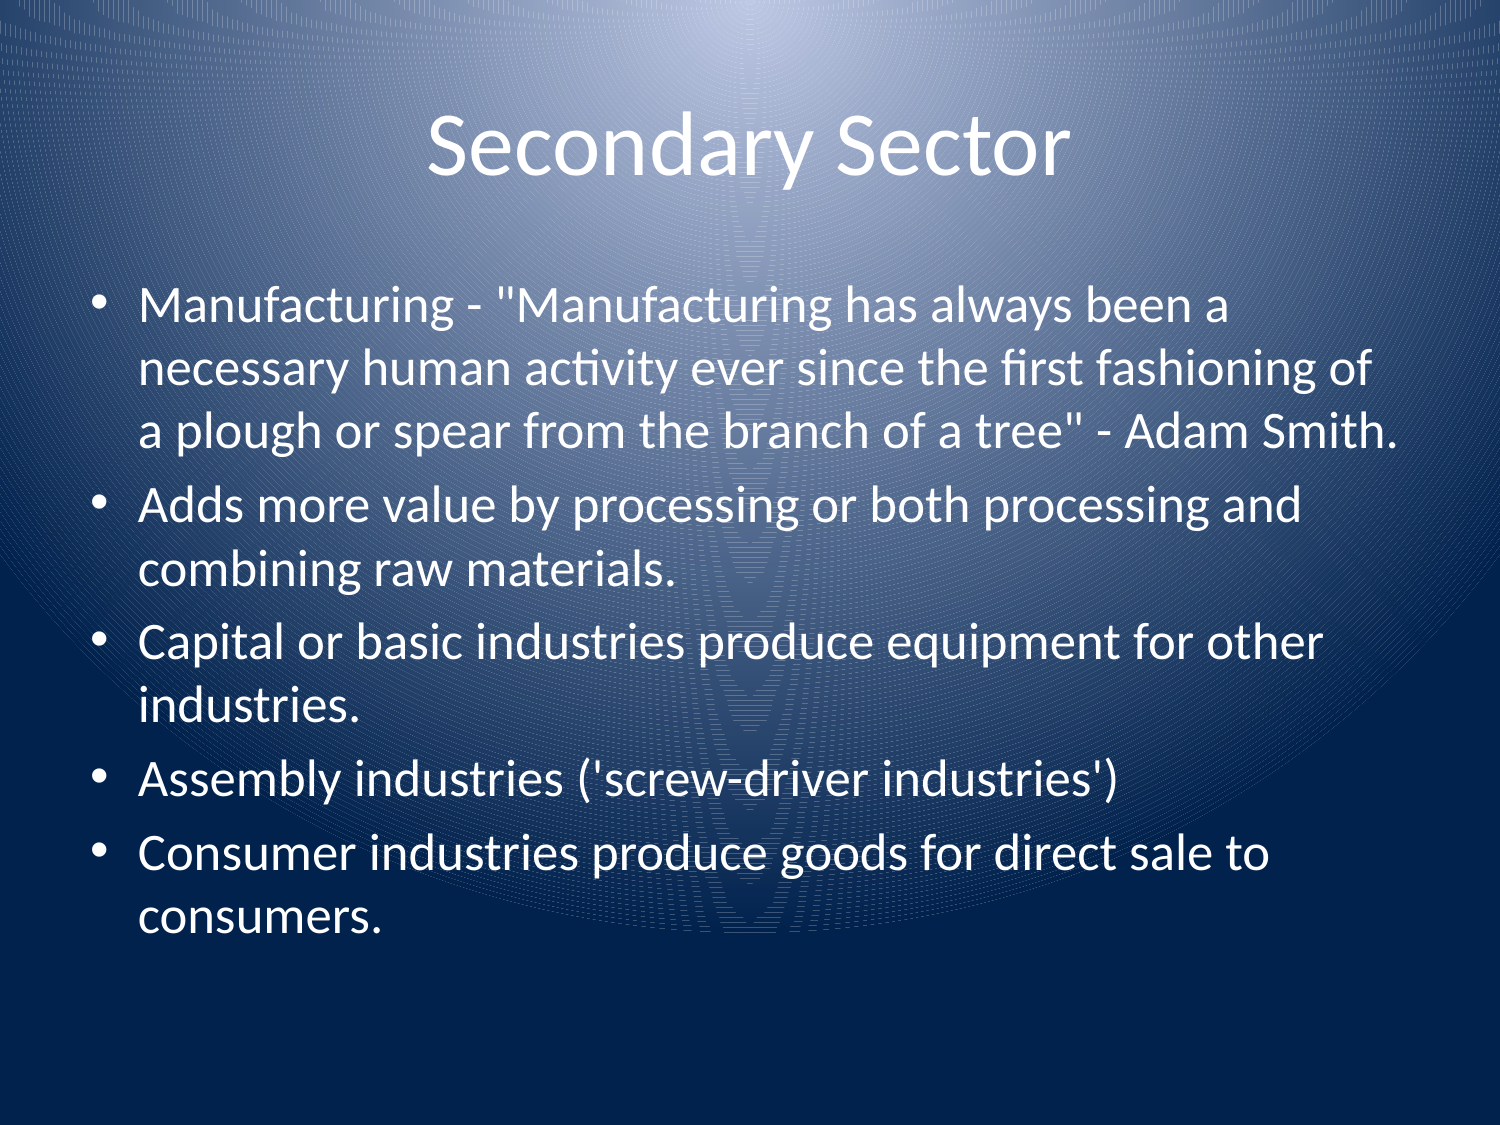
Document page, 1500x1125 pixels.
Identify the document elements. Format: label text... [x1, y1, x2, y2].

title Secondary Sector [75, 45, 1425, 233]
list Manufacturing - "Manufacturing has always been a necessary human activity ever since the first fashioning of a plough or spear from the branch of a tree" - Adam Smith. Adds more value by processing or both processing and combining raw materials. Capital or basic industries produce equipment for other industries. Assembly industries ('screw-driver industries') Consumer industries produce goods for direct sale to consumers. [75, 262, 1425, 1005]
